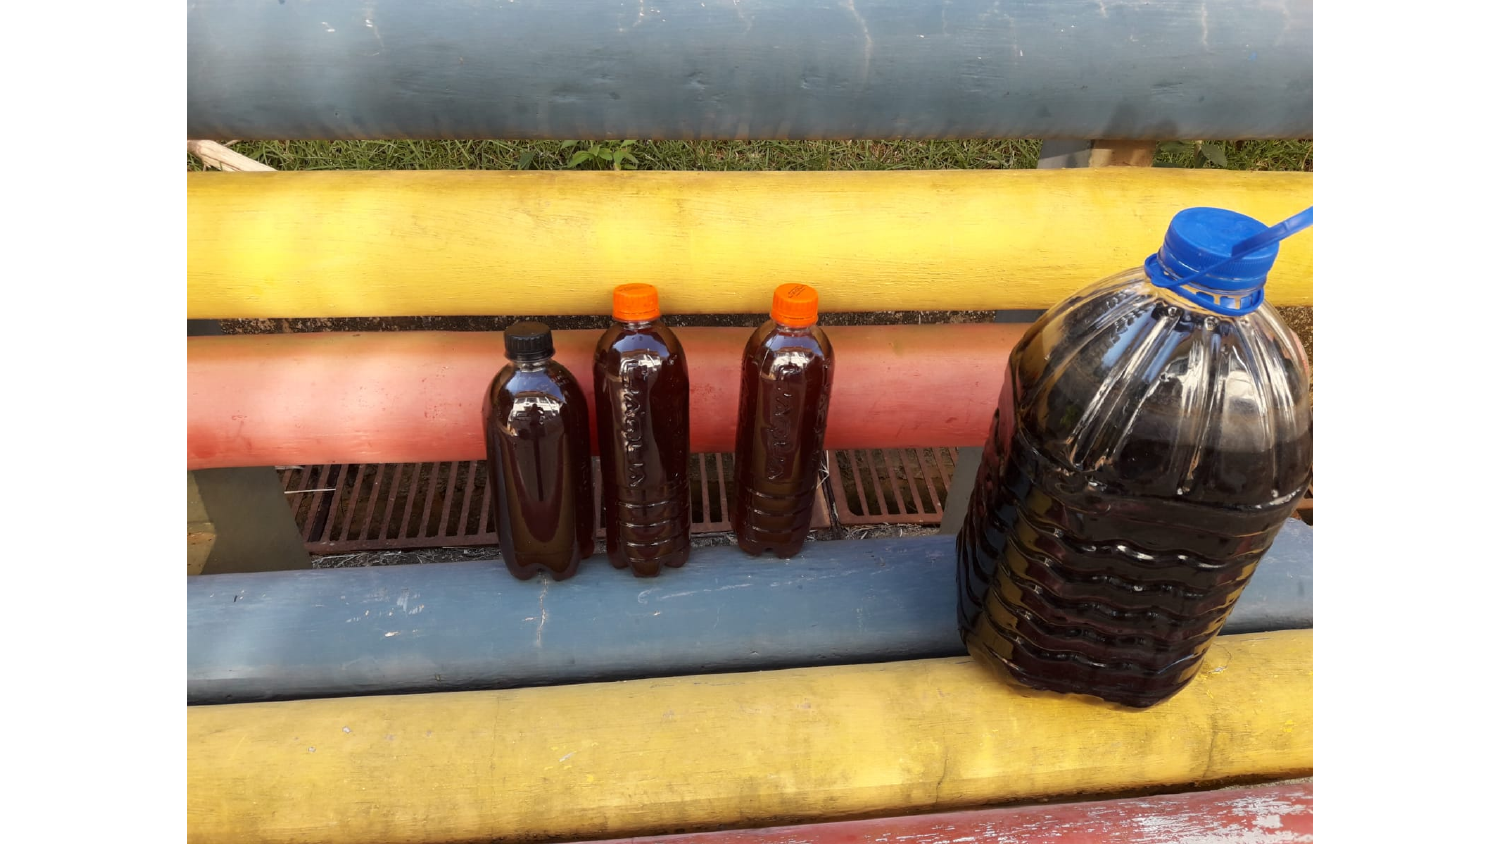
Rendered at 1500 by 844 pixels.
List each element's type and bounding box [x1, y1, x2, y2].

picture [187, 0, 1313, 844]
